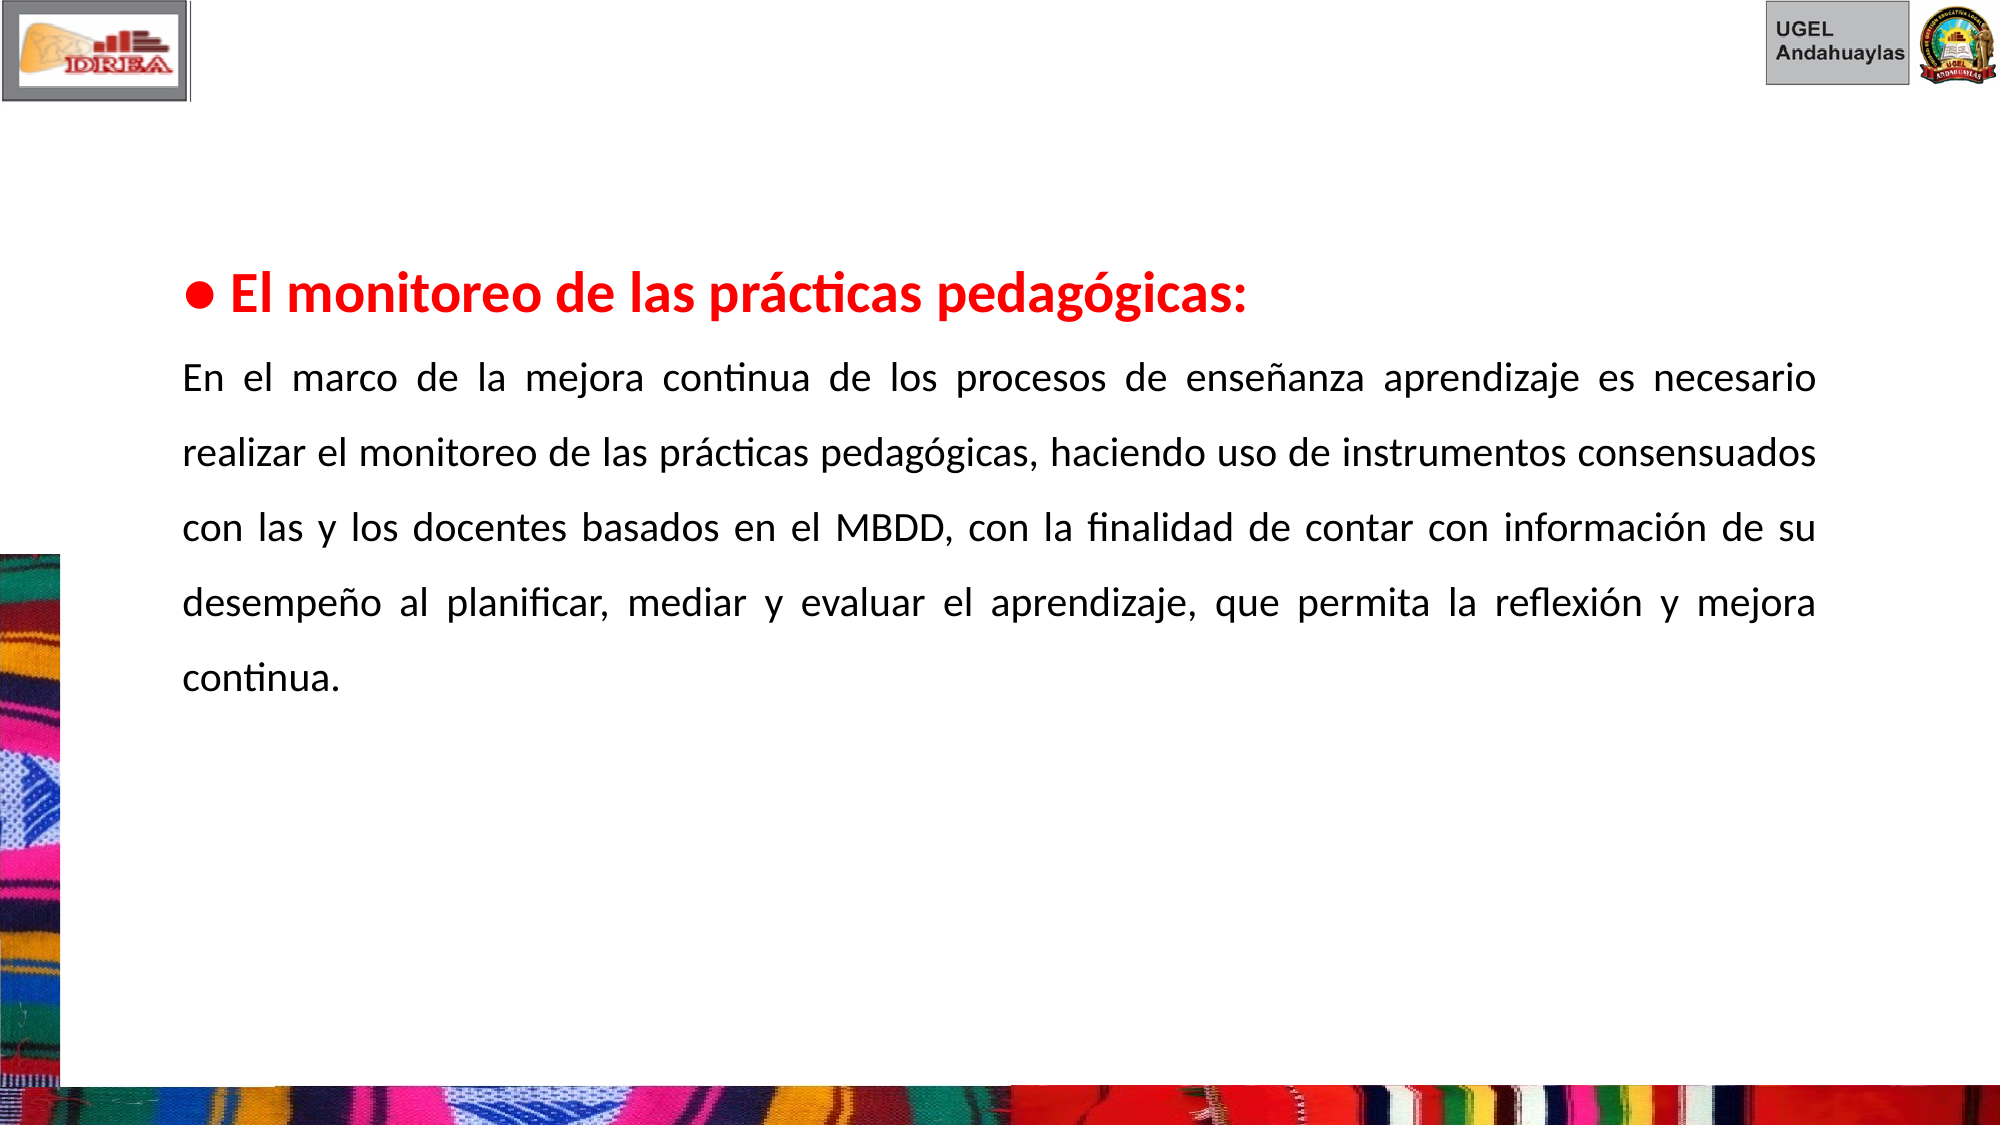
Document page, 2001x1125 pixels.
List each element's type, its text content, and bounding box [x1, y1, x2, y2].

picture [1764, 0, 2000, 89]
picture [0, 0, 192, 105]
text_box [0, 1085, 2000, 1125]
text_box ● El monitoreo de las prácticas pedagógicas: En el marco de la mejora continua de los procesos de enseñanza aprendizaje es necesario realizar el monitoreo de las prácticas pedagógicas, haciendo uso de instrumentos consensuados con las y los docentes basados en el MBDD, con la finalidad de contar con información de su desempeño al planificar, mediar y evaluar el aprendizaje, que permita la reflexión y mejora continua. [167, 212, 1833, 707]
text_box [0, 554, 61, 1087]
